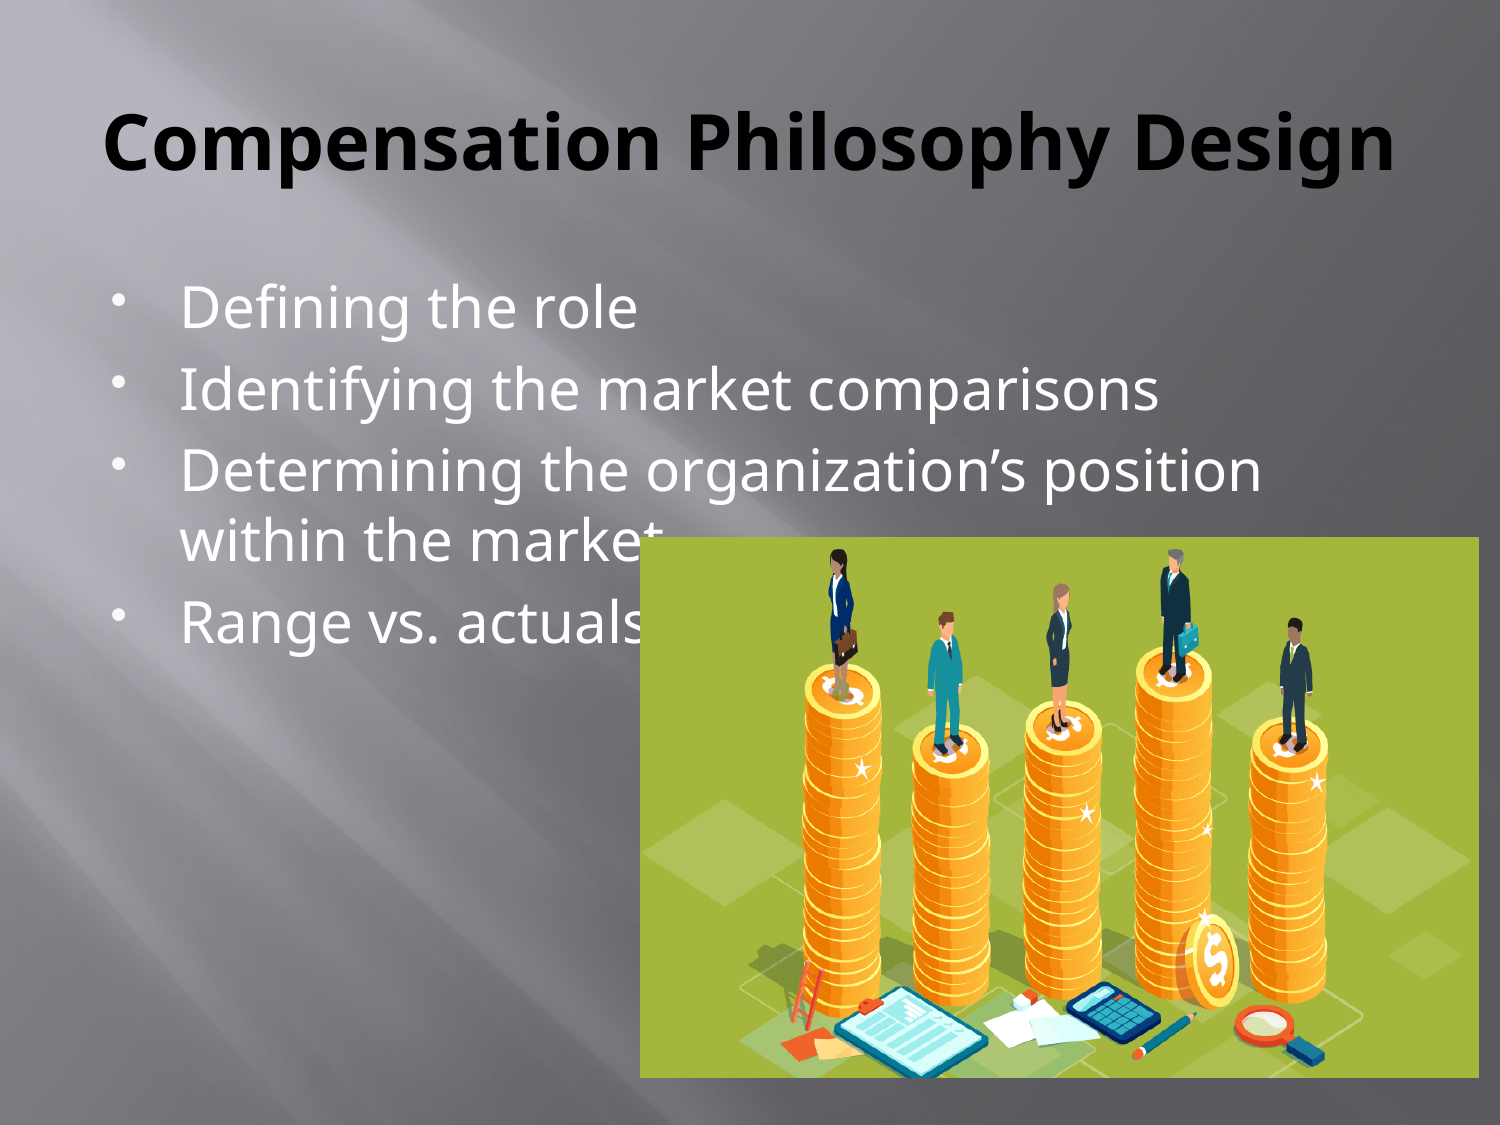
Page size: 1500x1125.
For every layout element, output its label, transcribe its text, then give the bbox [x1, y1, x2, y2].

title Compensation Philosophy Design [75, 45, 1425, 233]
picture [640, 537, 1479, 1078]
list Defining the role Identifying the market comparisons Determining the organization’s position within the market Range vs. actuals [75, 262, 1425, 1035]
